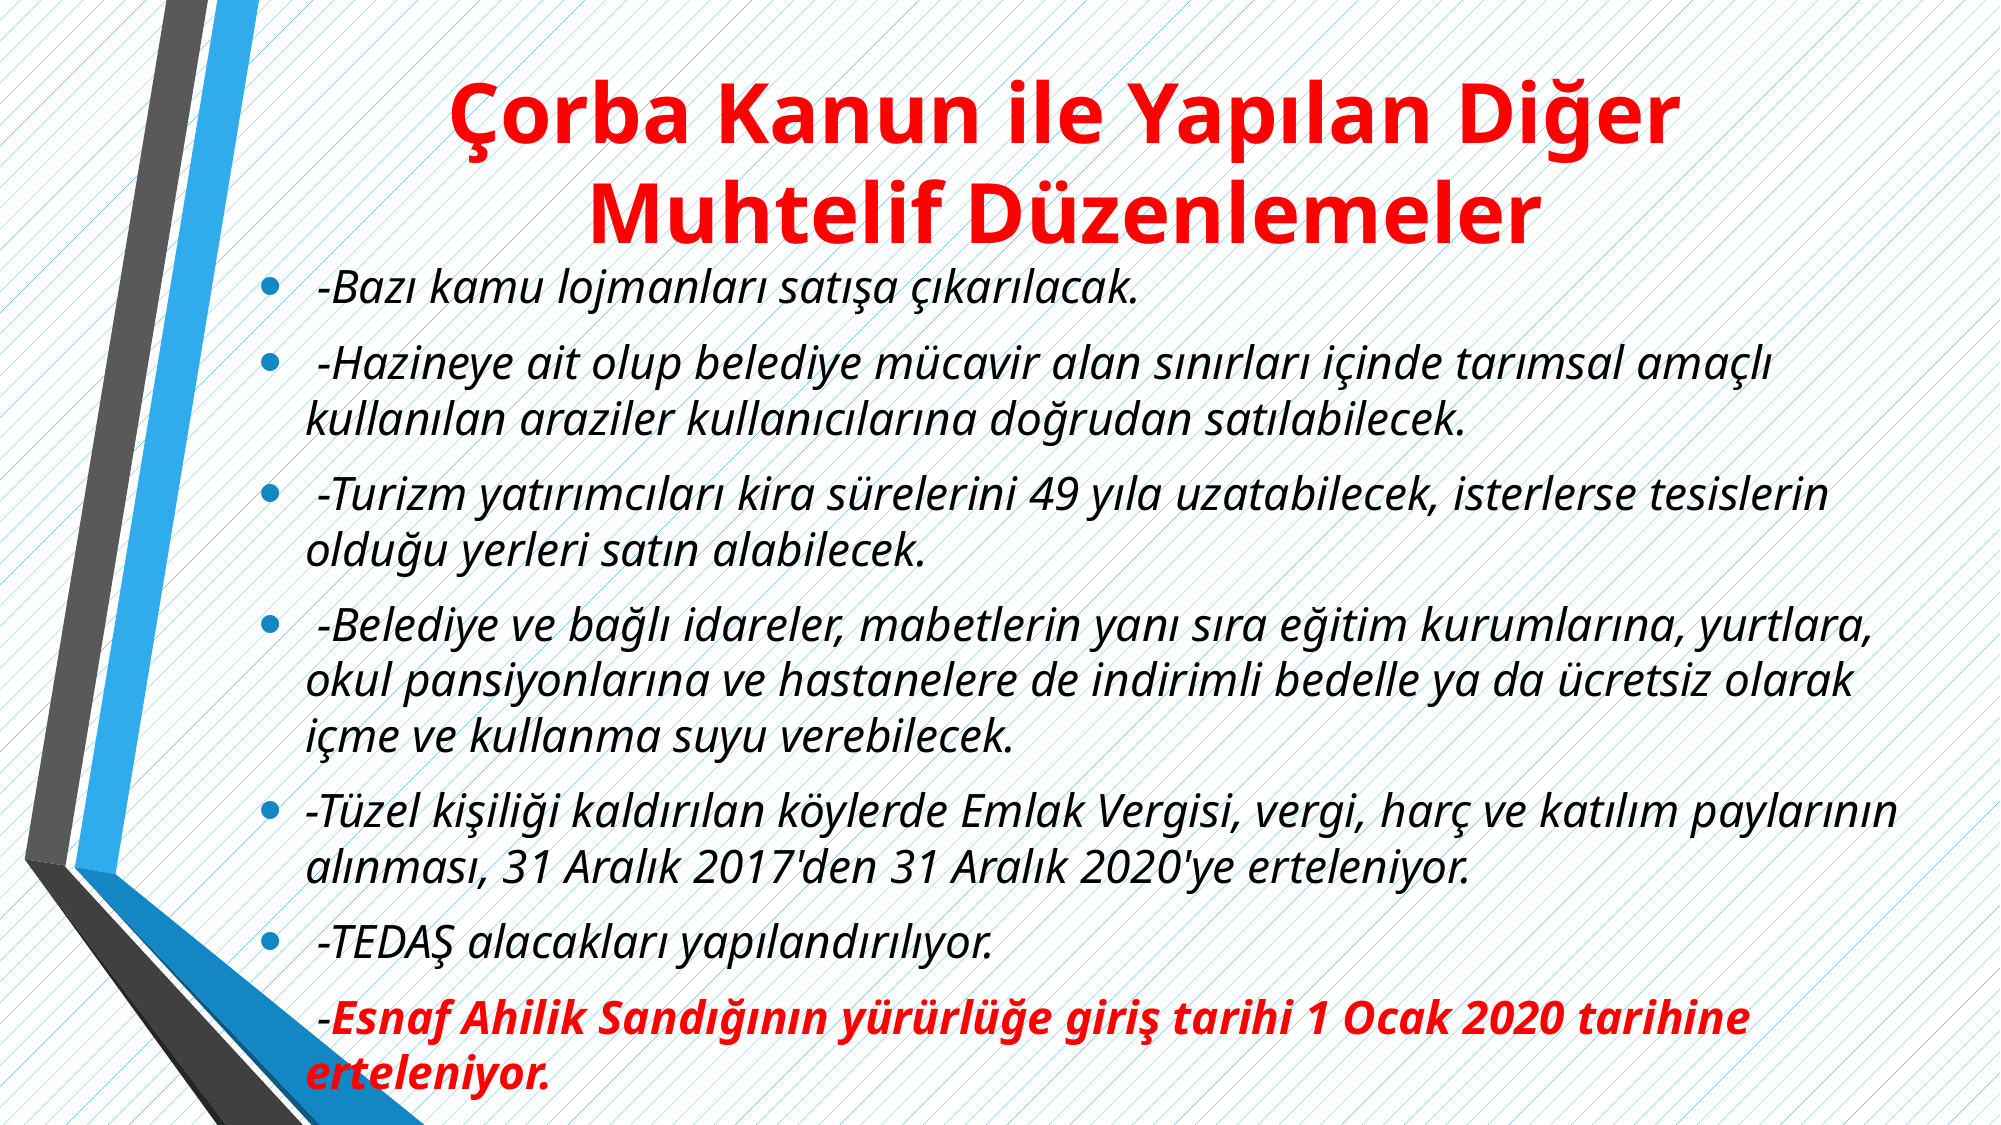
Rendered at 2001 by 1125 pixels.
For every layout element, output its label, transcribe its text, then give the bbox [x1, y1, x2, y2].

list -Bazı kamu lojmanları satışa çıkarılacak. -Hazineye ait olup belediye mücavir alan sınırları içinde tarımsal amaçlı kullanılan araziler kullanıcılarına doğrudan satılabilecek. -Turizm yatırımcıları kira sürelerini 49 yıla uzatabilecek, isterlerse tesislerin olduğu yerleri satın alabilecek. -Belediye ve bağlı idareler, mabetlerin yanı sıra eğitim kurumlarına, yurtlara, okul pansiyonlarına ve hastanelere de indirimli bedelle ya da ücretsiz olarak içme ve kullanma suyu verebilecek. -Tüzel kişiliği kaldırılan köylerde Emlak Vergisi, vergi, harç ve katılım paylarının alınması, 31 Aralık 2017'den 31 Aralık 2020'ye erteleniyor. -TEDAŞ alacakları yapılandırılıyor. -Esnaf Ahilik Sandığının yürürlüğe giriş tarihi 1 Ocak 2020 tarihine erteleniyor. [243, 250, 1941, 1112]
title Çorba Kanun ile Yapılan Diğer Muhtelif Düzenlemeler [243, 16, 1887, 250]
